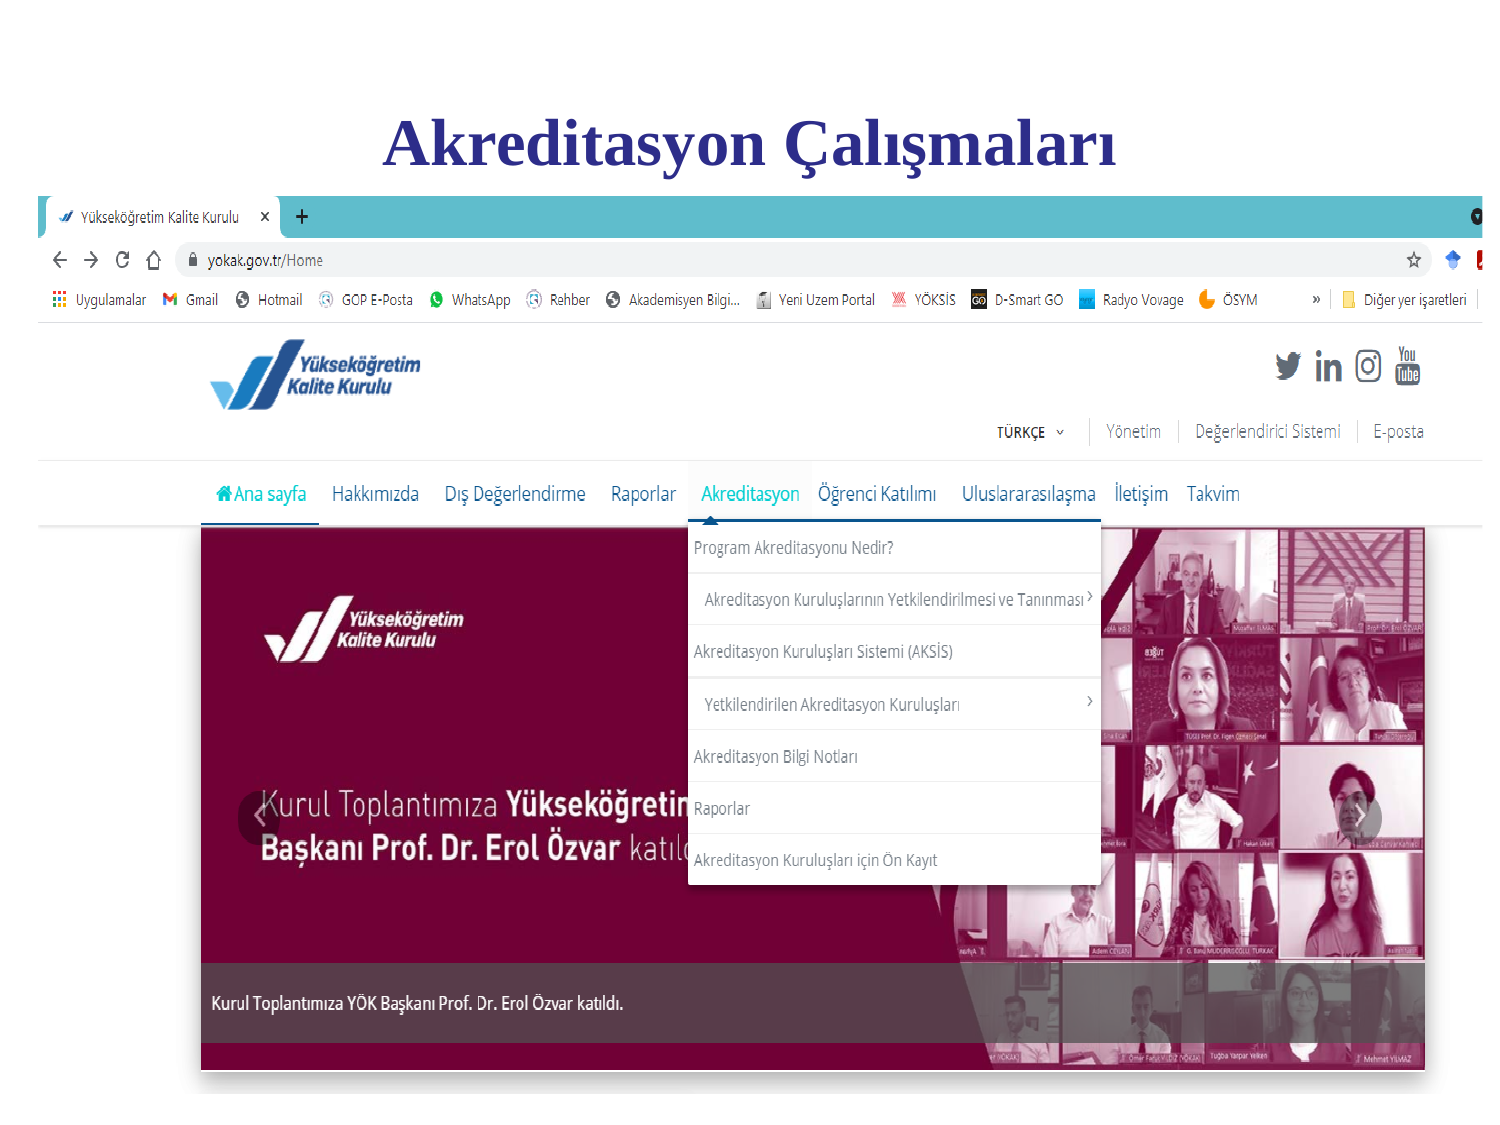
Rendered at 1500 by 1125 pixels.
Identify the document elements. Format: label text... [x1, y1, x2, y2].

picture [37, 195, 1483, 1095]
title Akreditasyon Çalışmaları [74, 44, 1426, 193]
